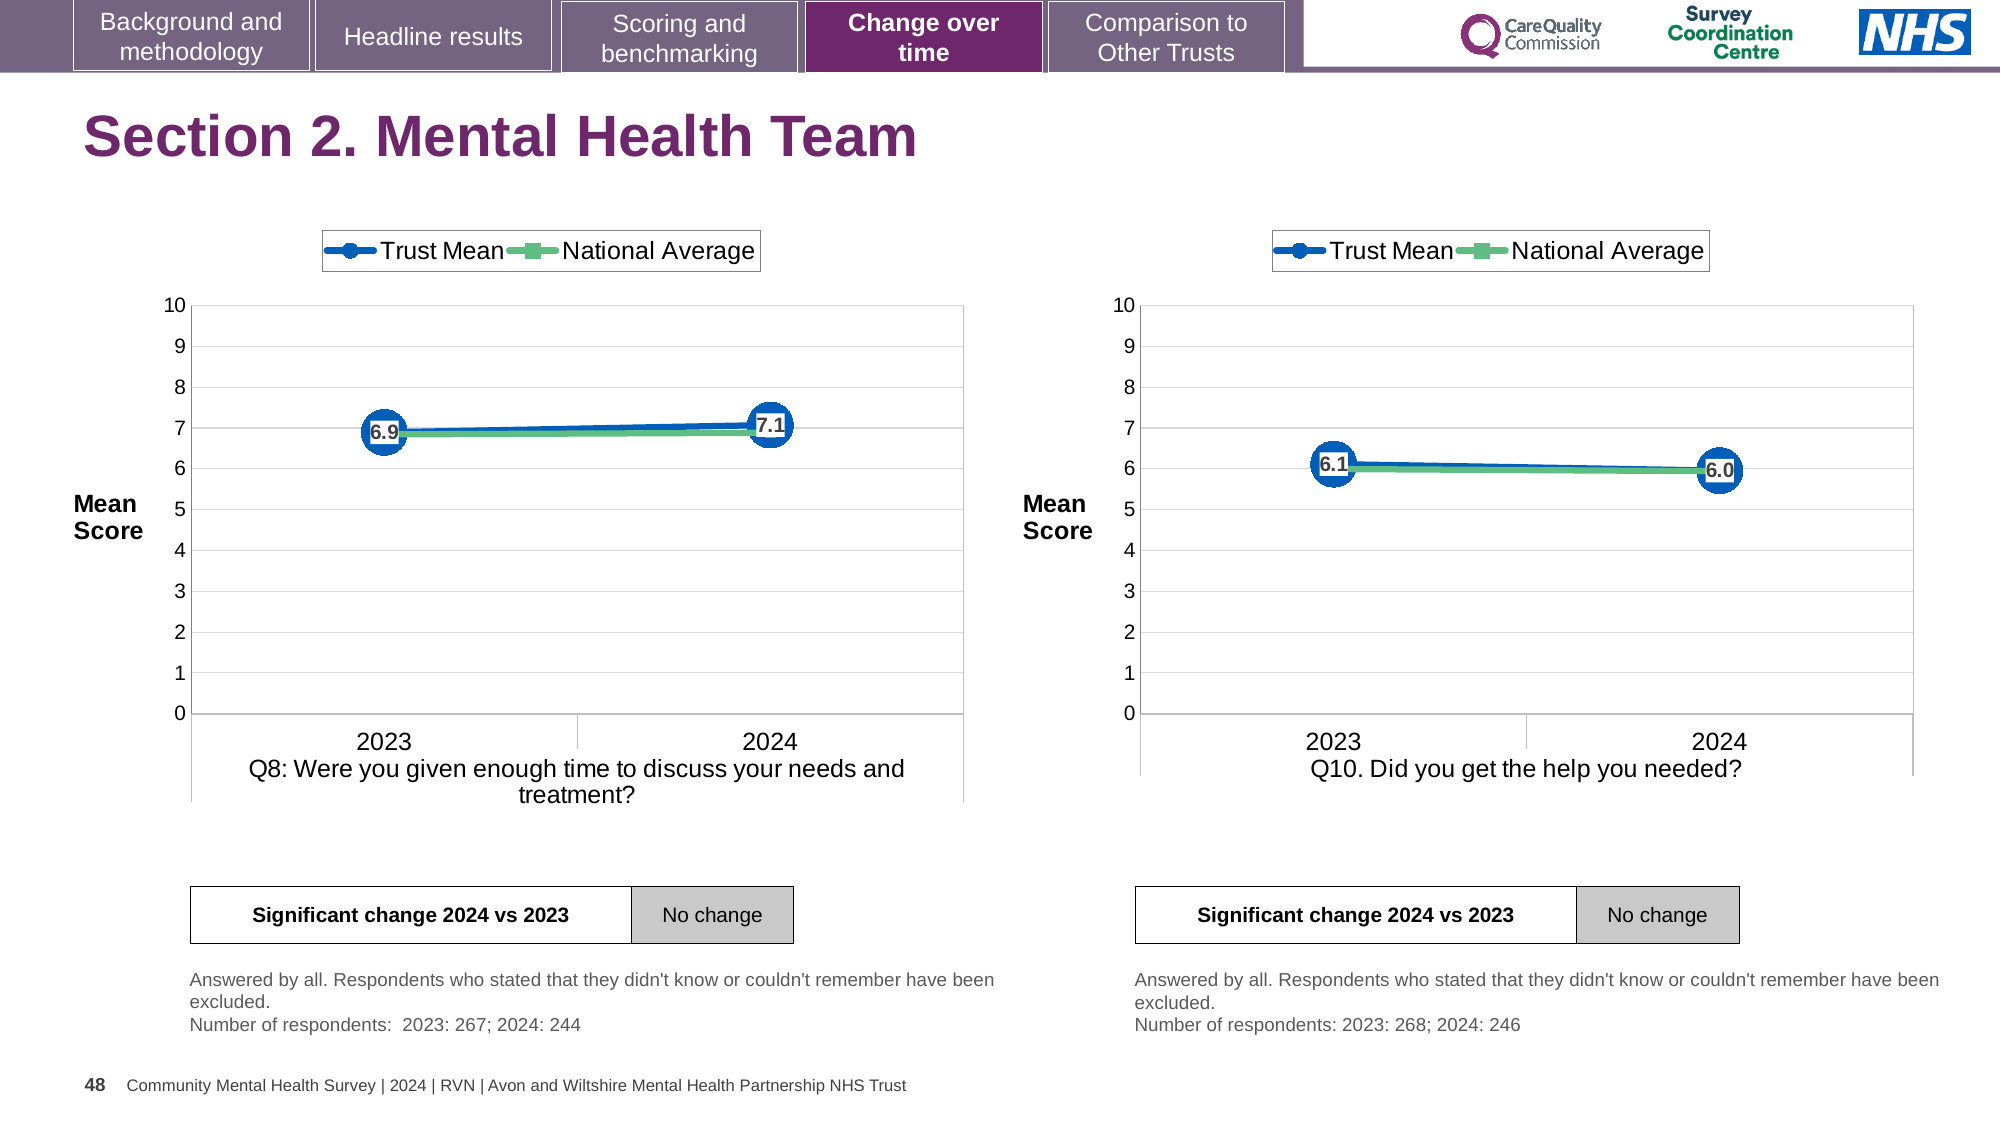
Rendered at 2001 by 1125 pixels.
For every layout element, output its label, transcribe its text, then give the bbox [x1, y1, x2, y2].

picture [1859, 9, 1971, 55]
chart [68, 228, 966, 858]
text_box 48 [84, 1065, 122, 1125]
table_header No change [1577, 887, 1739, 943]
text_box Answered by all. Respondents who stated that they didn't know or couldn't remember have been excluded. Number of respondents: 2023: 267; 2024: 244 [174, 959, 1039, 1043]
table_header Significant change 2024 vs 2023 [191, 887, 631, 943]
text_box Answered by all. Respondents who stated that they didn't know or couldn't remember have been excluded. Number of respondents: 2023: 268; 2024: 246 [1119, 960, 1984, 1066]
table_header Significant change 2024 vs 2023 [1136, 887, 1576, 943]
picture [1460, 13, 1602, 59]
picture [1666, 3, 1794, 61]
table_header No change [632, 887, 793, 943]
chart [1018, 228, 1916, 858]
title Section 2. Mental Health Team [68, 83, 1942, 191]
